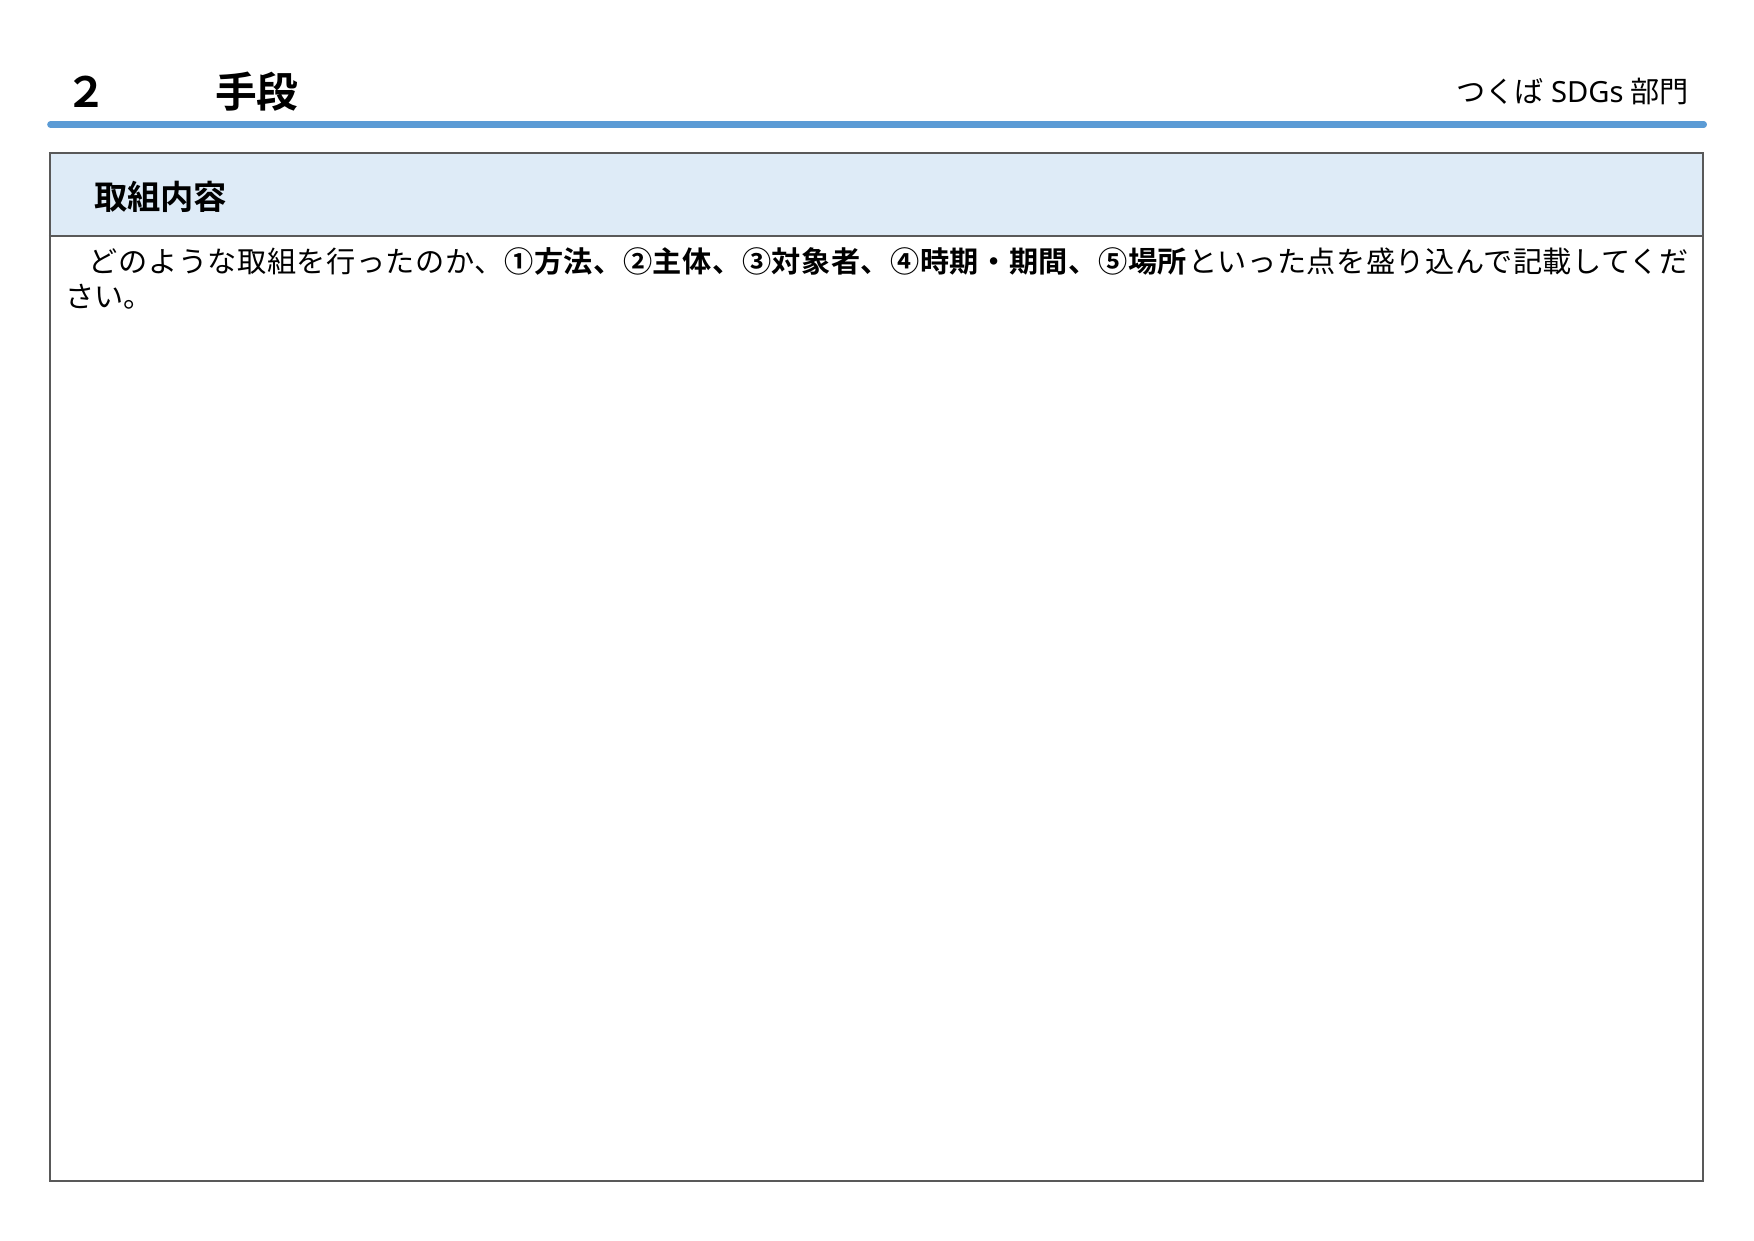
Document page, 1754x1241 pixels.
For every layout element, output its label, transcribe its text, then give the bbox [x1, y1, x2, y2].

text_box どのような取組を行ったのか、①方法、②主体、③対象者、④時期・期間、⑤場所といった点を盛り込んで記載してください。 [50, 236, 1705, 1181]
